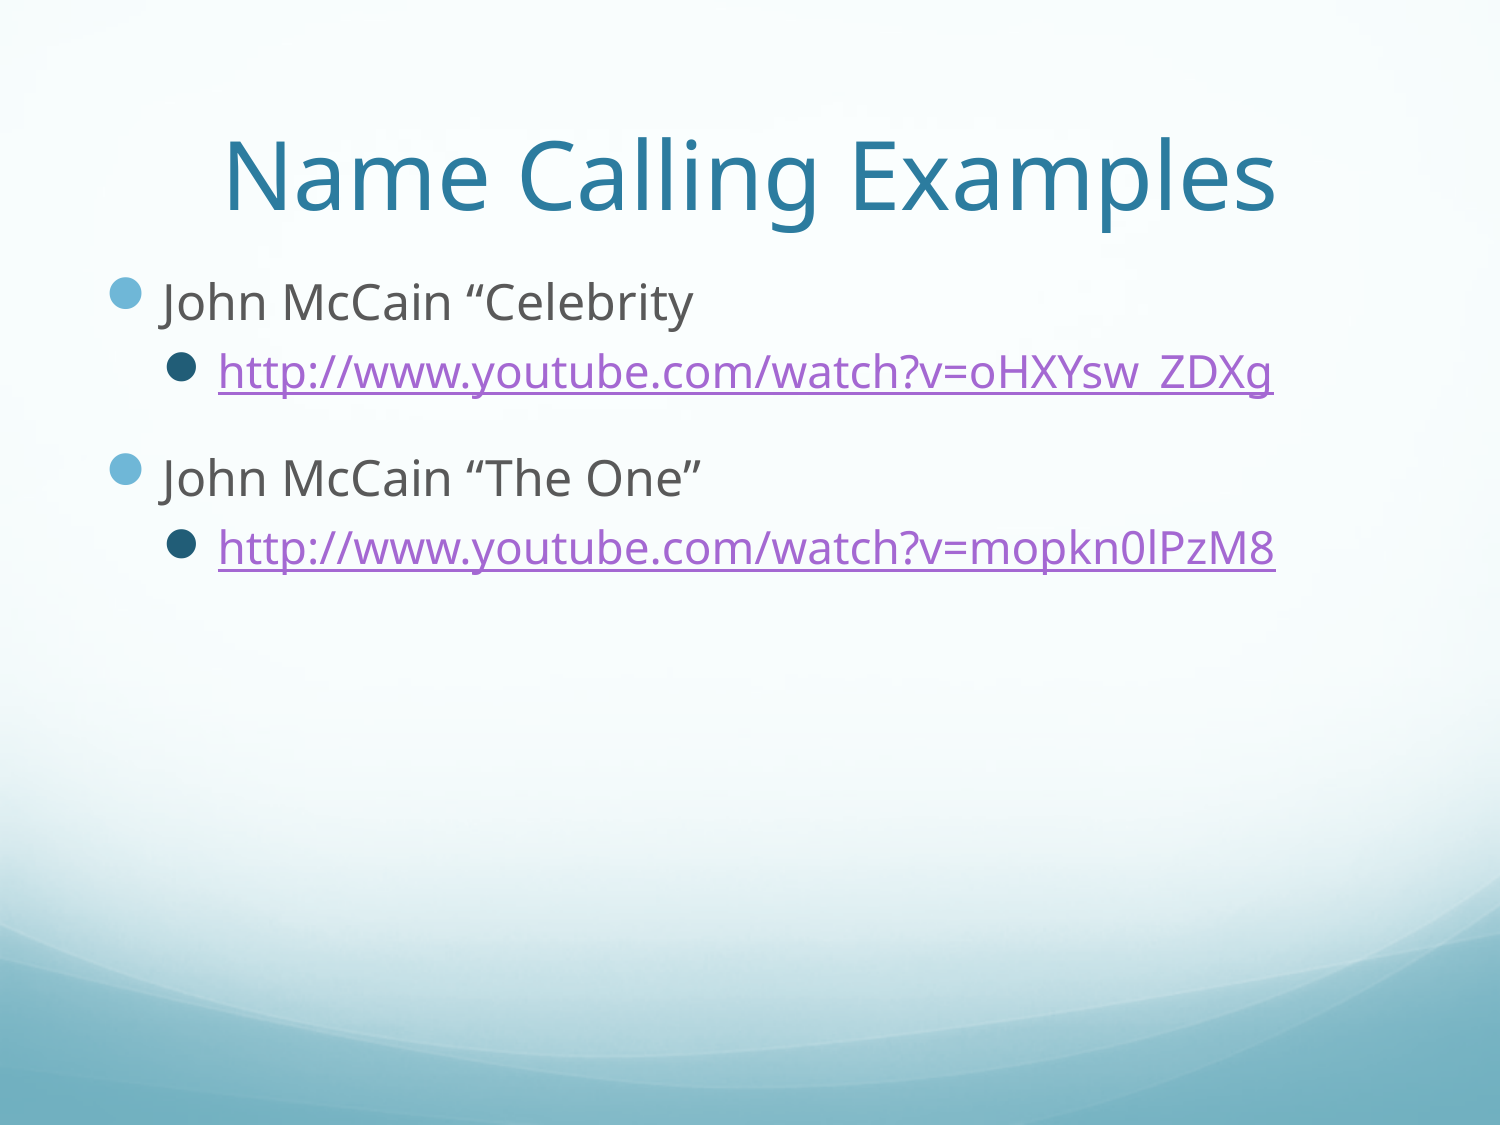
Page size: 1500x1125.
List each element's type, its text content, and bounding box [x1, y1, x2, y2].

title Name Calling Examples [90, 17, 1410, 237]
list John McCain “Celebrity http://www.youtube.com/watch?v=oHXYsw_ZDXg John McCain “The One” http://www.youtube.com/watch?v=mopkn0lPzM8 [90, 262, 1410, 975]
